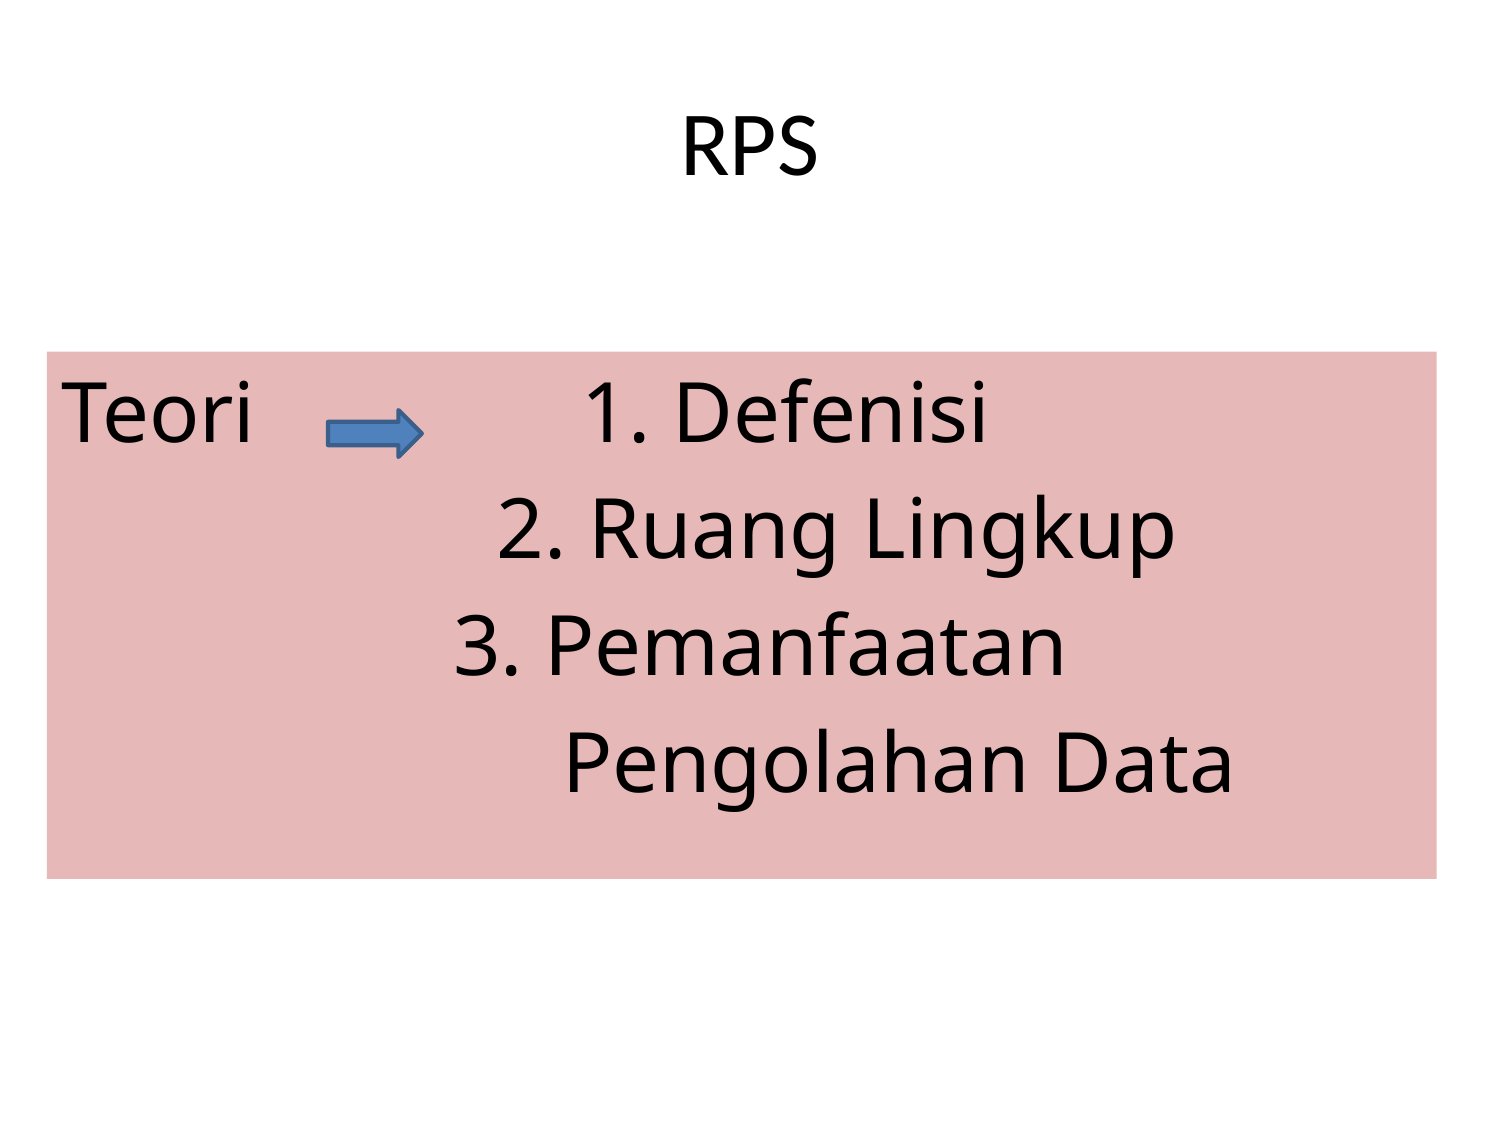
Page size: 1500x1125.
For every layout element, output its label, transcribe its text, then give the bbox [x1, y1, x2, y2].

title RPS [75, 45, 1425, 233]
text_box [325, 408, 424, 459]
list Teori 1. Defenisi 2. Ruang Lingkup 3. Pemanfaatan Pengolahan Data [46, 351, 1437, 879]
